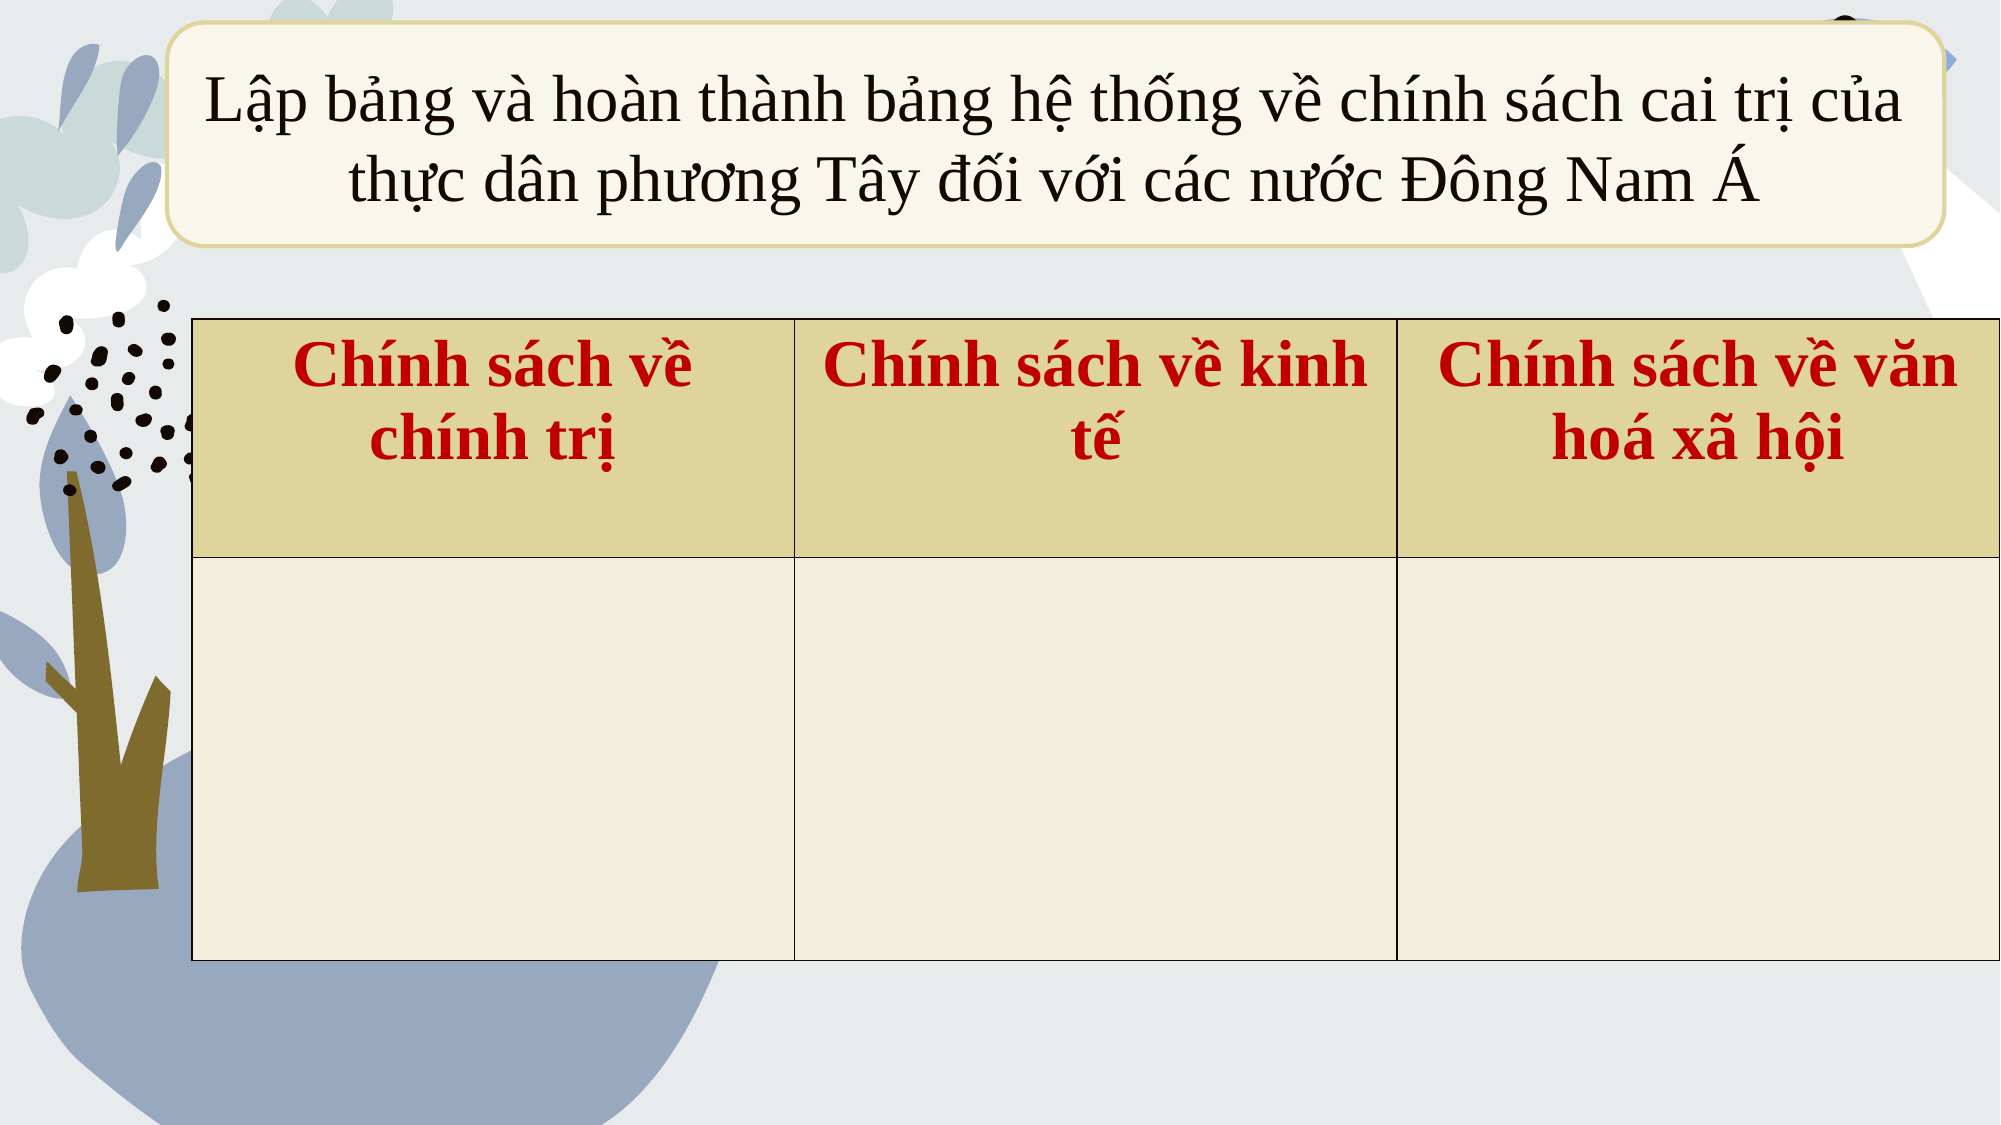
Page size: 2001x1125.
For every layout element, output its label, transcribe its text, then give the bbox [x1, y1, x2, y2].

table_cell [795, 558, 1396, 960]
table_cell [193, 558, 794, 960]
table_header Chính sách về kinh tế [795, 320, 1396, 557]
text_box Lập bảng và hoàn thành bảng hệ thống về chính sách cai trị của thực dân phương Tây đối với các nước Đông Nam Á [164, 20, 1947, 249]
table_header Chính sách về văn hoá xã hội [1398, 320, 1999, 557]
table_header Chính sách về chính trị [193, 320, 794, 557]
table_cell [1398, 558, 1999, 960]
